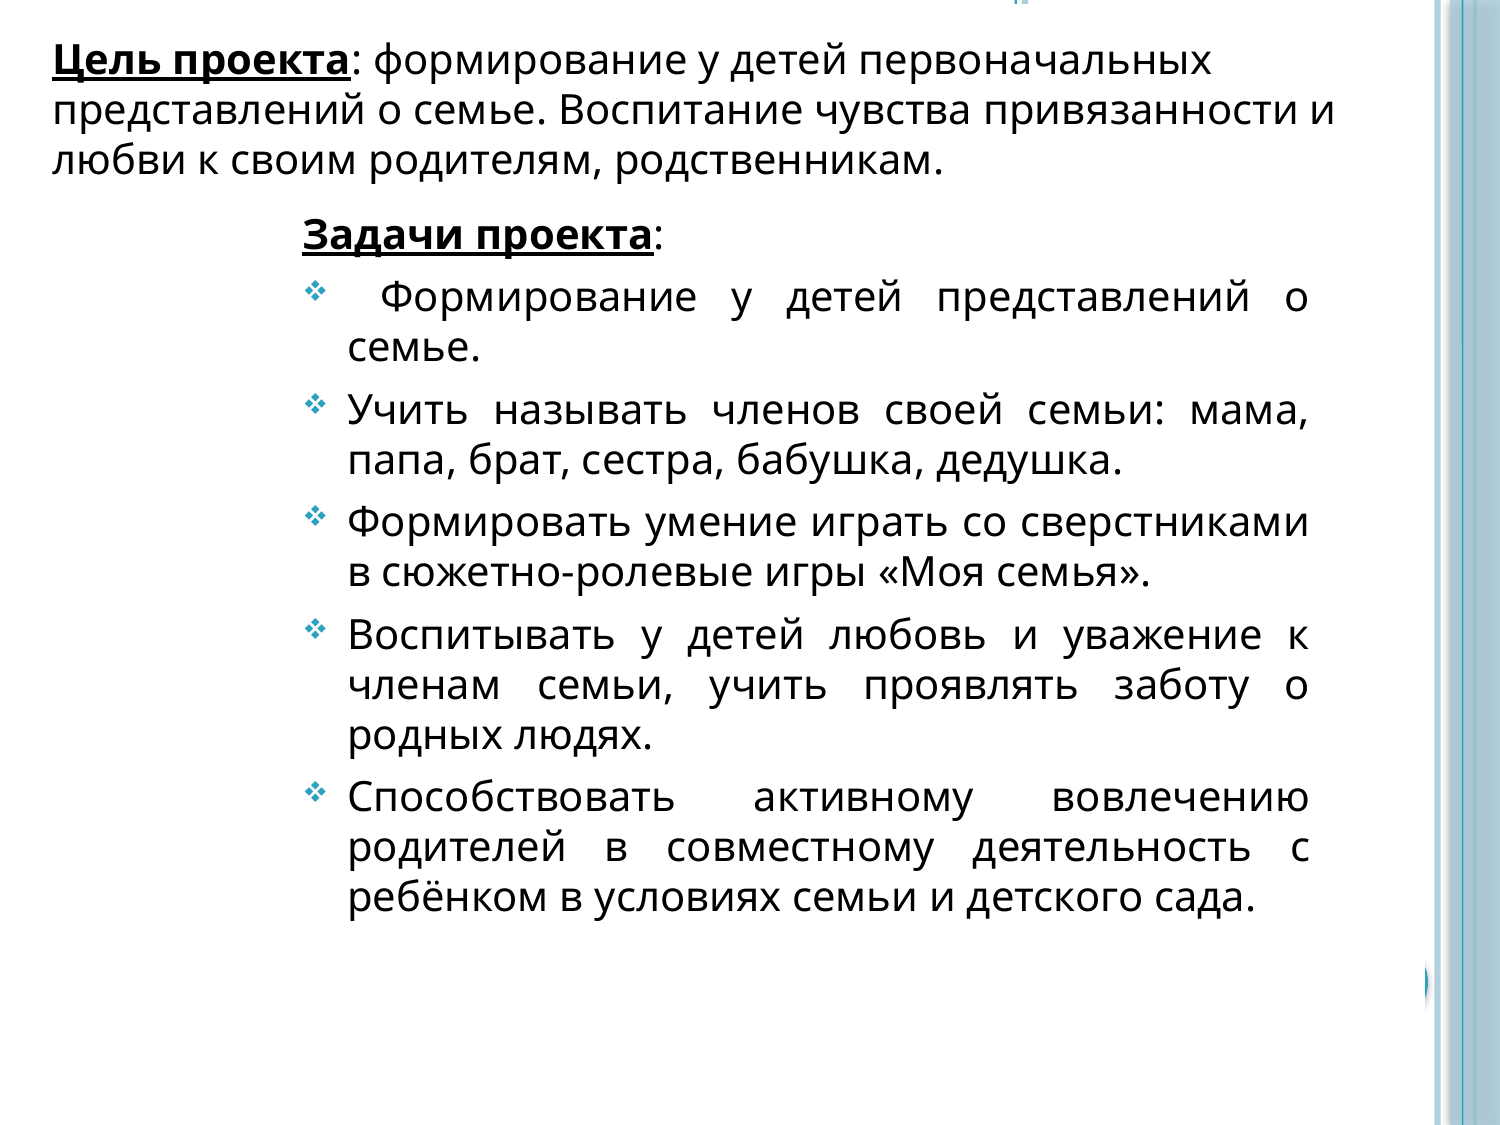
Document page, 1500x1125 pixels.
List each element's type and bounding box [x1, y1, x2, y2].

picture [0, 3, 1426, 1125]
list [1431, 24, 1438, 413]
